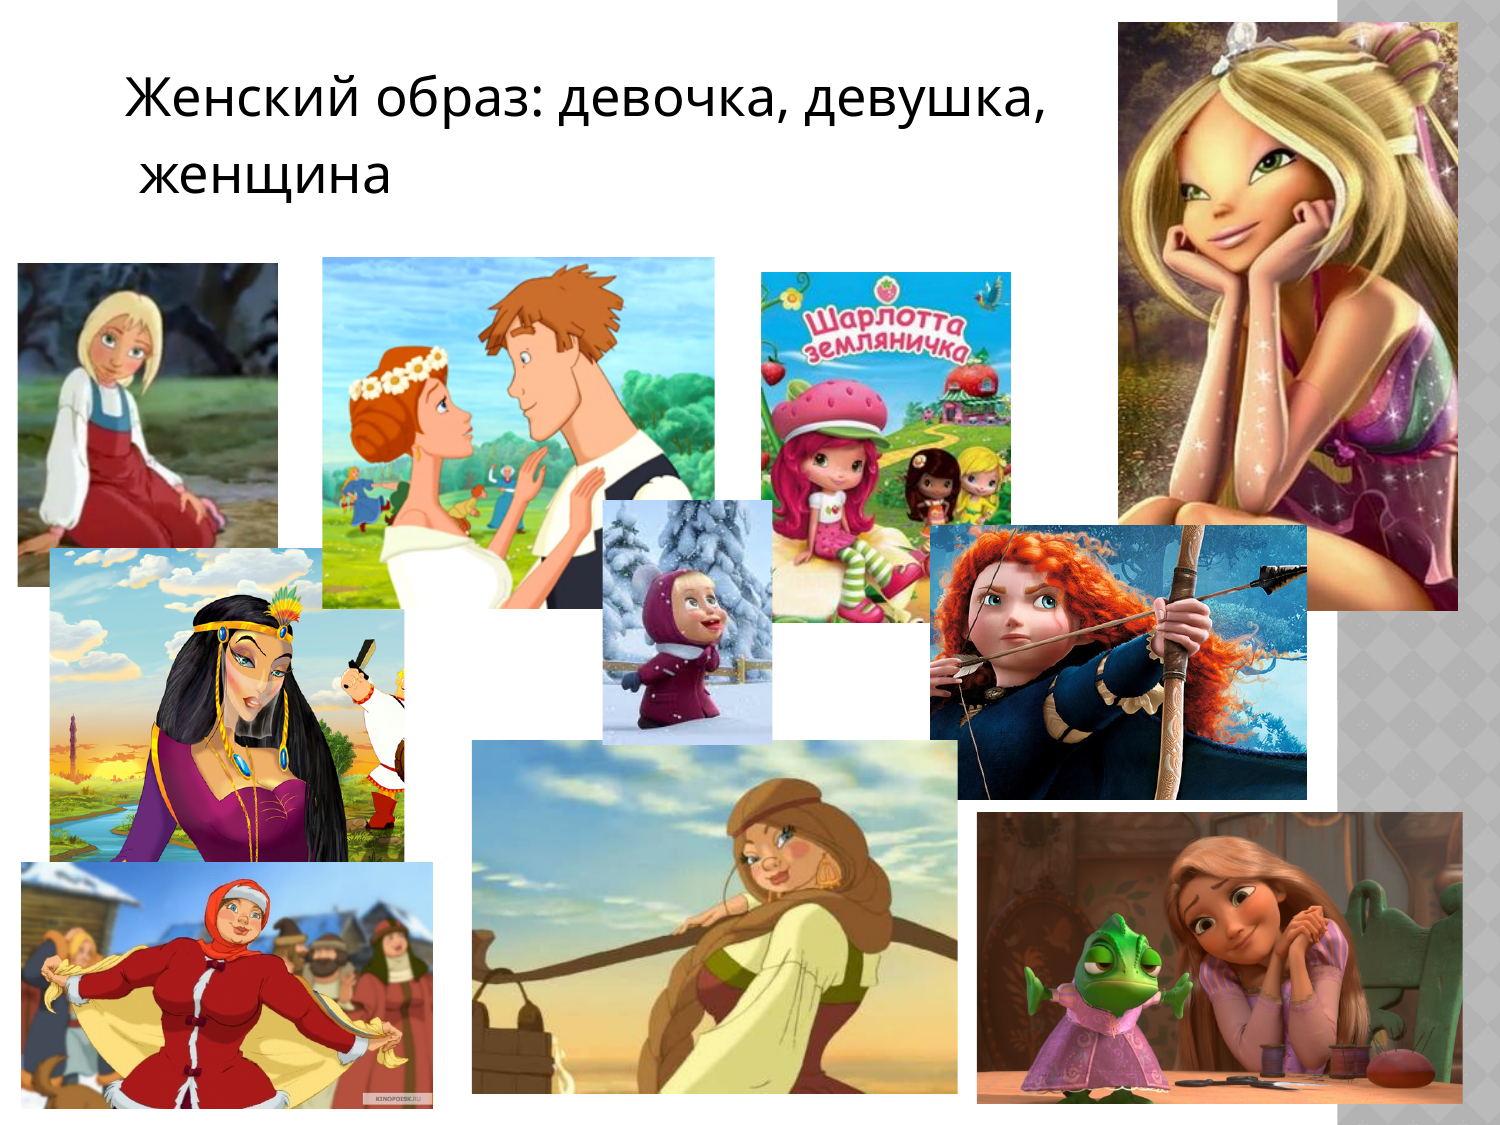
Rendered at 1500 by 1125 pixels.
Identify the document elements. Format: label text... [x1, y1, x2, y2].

picture [17, 263, 405, 860]
picture [972, 271, 1011, 313]
picture [321, 21, 1458, 1094]
list Женский образ: девочка, девушка, женщина [110, 54, 1112, 244]
picture [20, 861, 434, 1110]
picture [976, 811, 1464, 1104]
